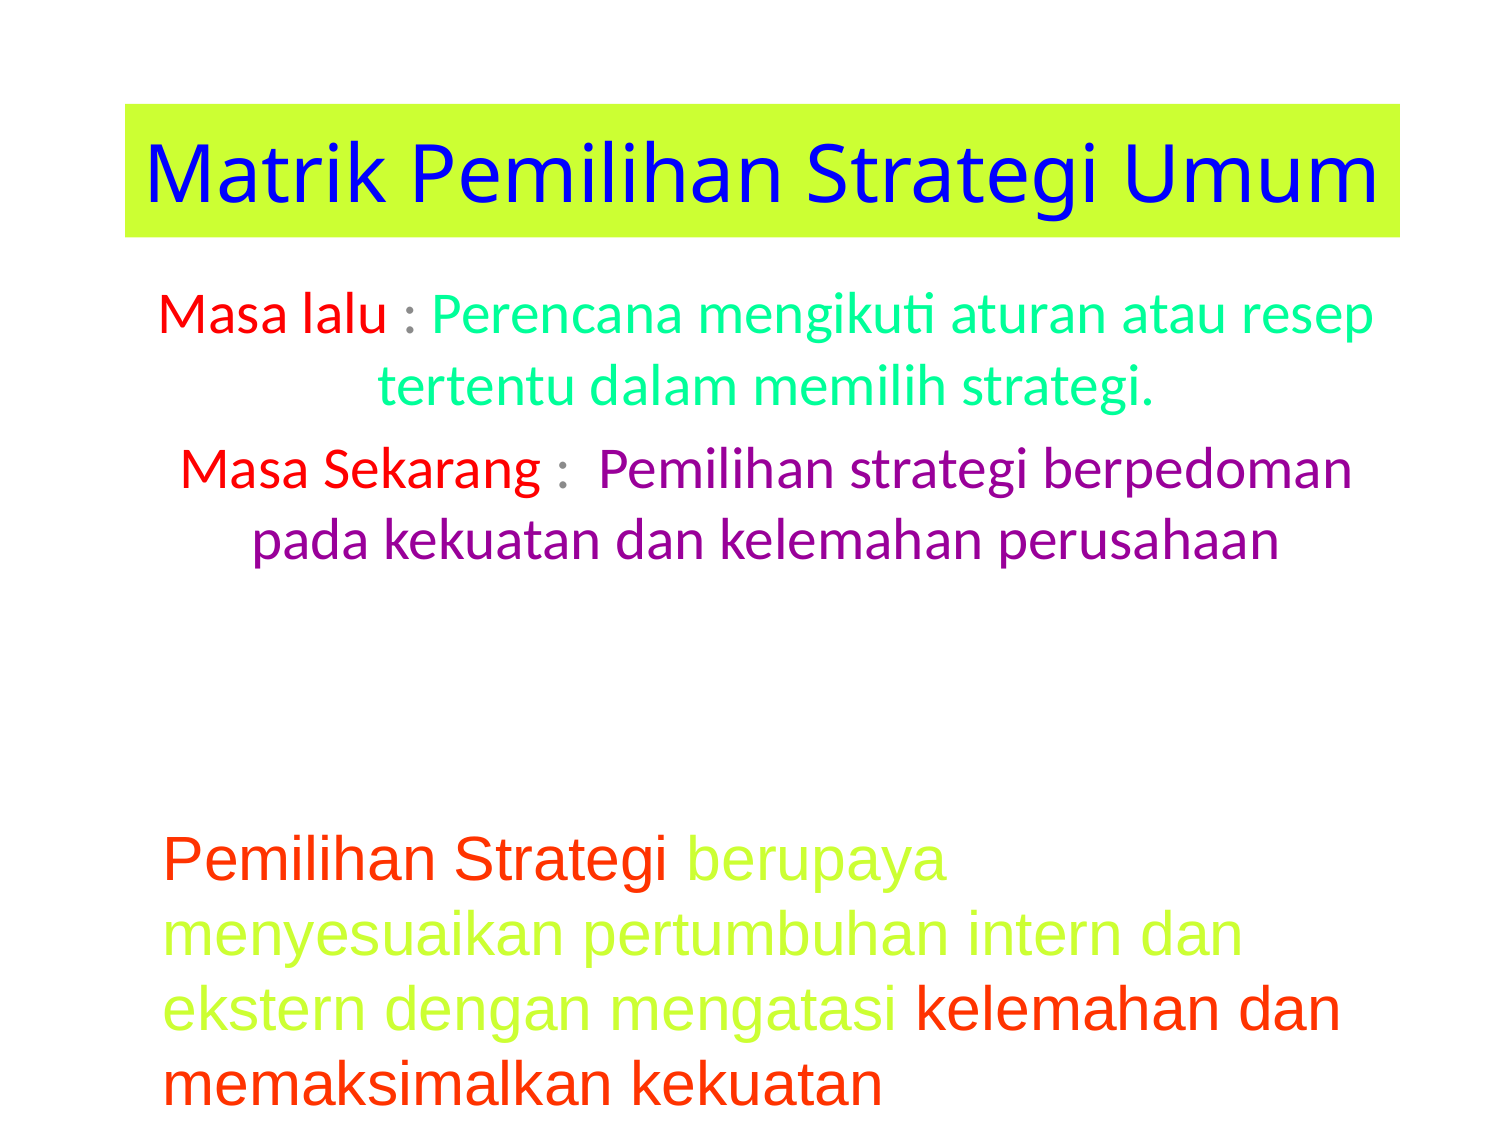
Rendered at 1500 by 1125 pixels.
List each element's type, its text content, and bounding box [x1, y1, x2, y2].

subtitle Masa lalu : Perencana mengikuti aturan atau resep tertentu dalam memilih strategi. Masa Sekarang : Pemilihan strategi berpedoman pada kekuatan dan kelemahan perusahaan [135, 267, 1399, 583]
text_box Pemilihan Strategi berupaya menyesuaikan pertumbuhan intern dan ekstern dengan mengatasi kelemahan dan memaksimalkan kekuatan [147, 810, 1373, 1099]
title Matrik Pemilihan Strategi Umum [125, 103, 1400, 238]
